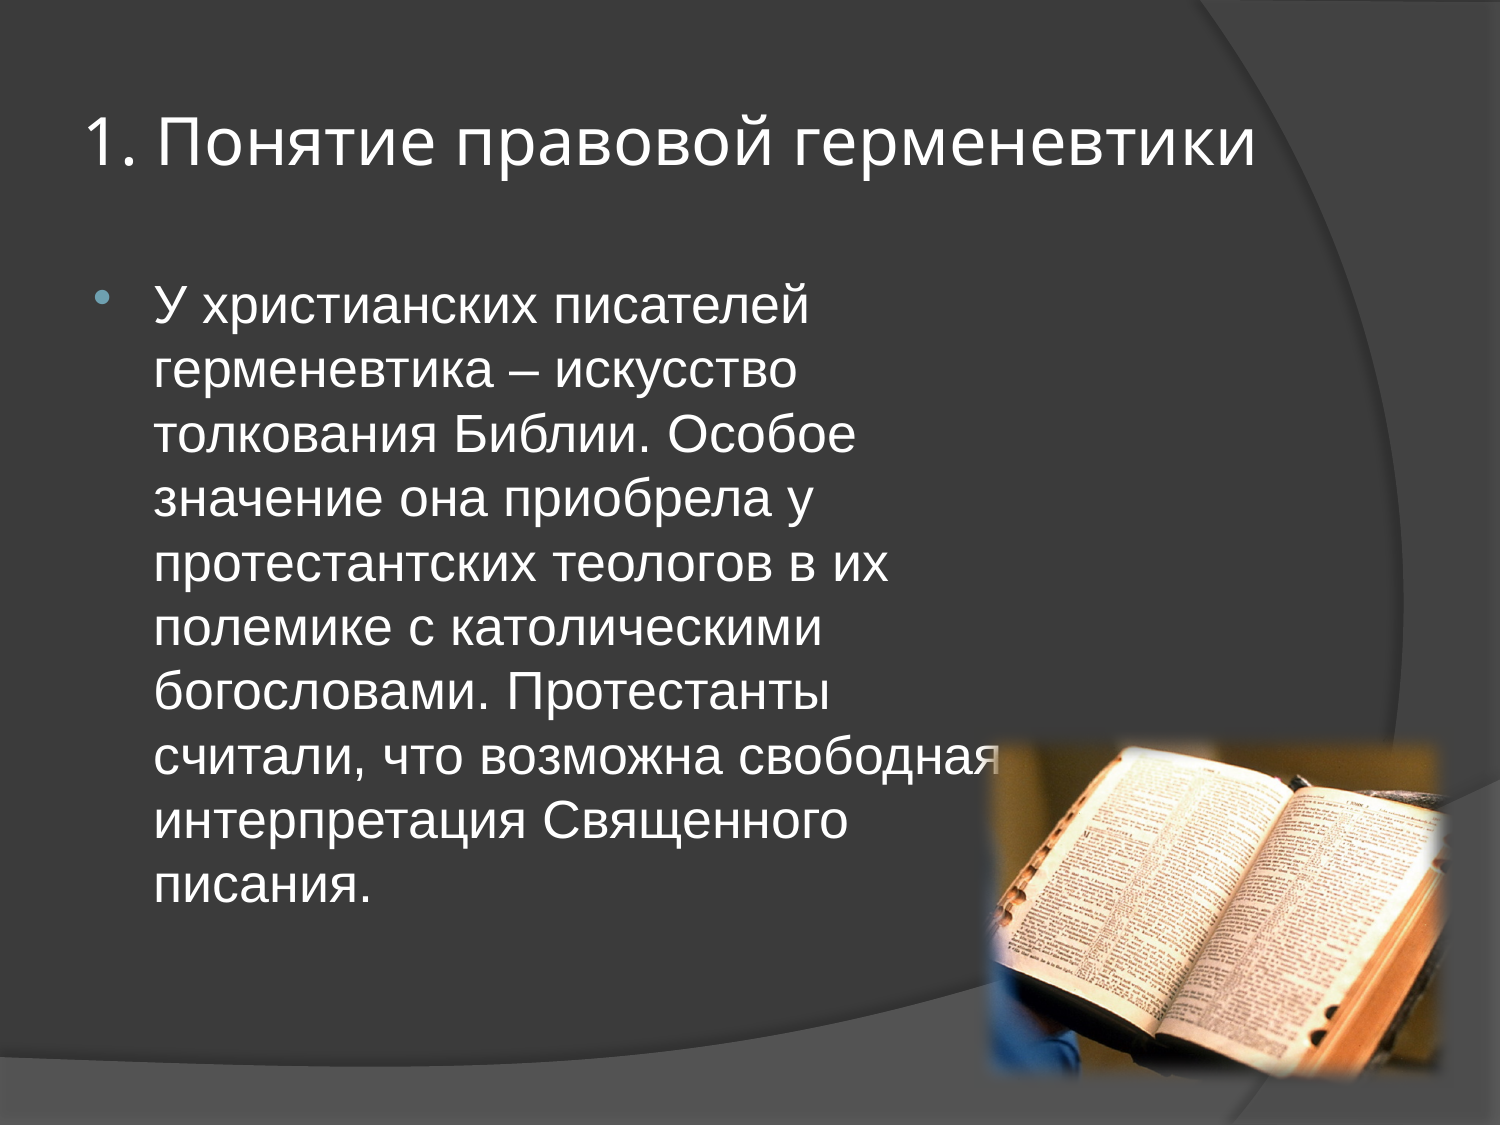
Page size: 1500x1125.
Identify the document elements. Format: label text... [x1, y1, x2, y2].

list У христианских писателей герменевтика – искусство толкования Библии. Особое значение она приобрела у протестантских теологов в их полемике с католическими богословами. Протестанты считали, что возможна свободная интерпретация Священного писания. [75, 262, 1069, 929]
title 1. Понятие правовой герменевтики [75, 45, 1300, 233]
picture [974, 727, 1455, 1089]
